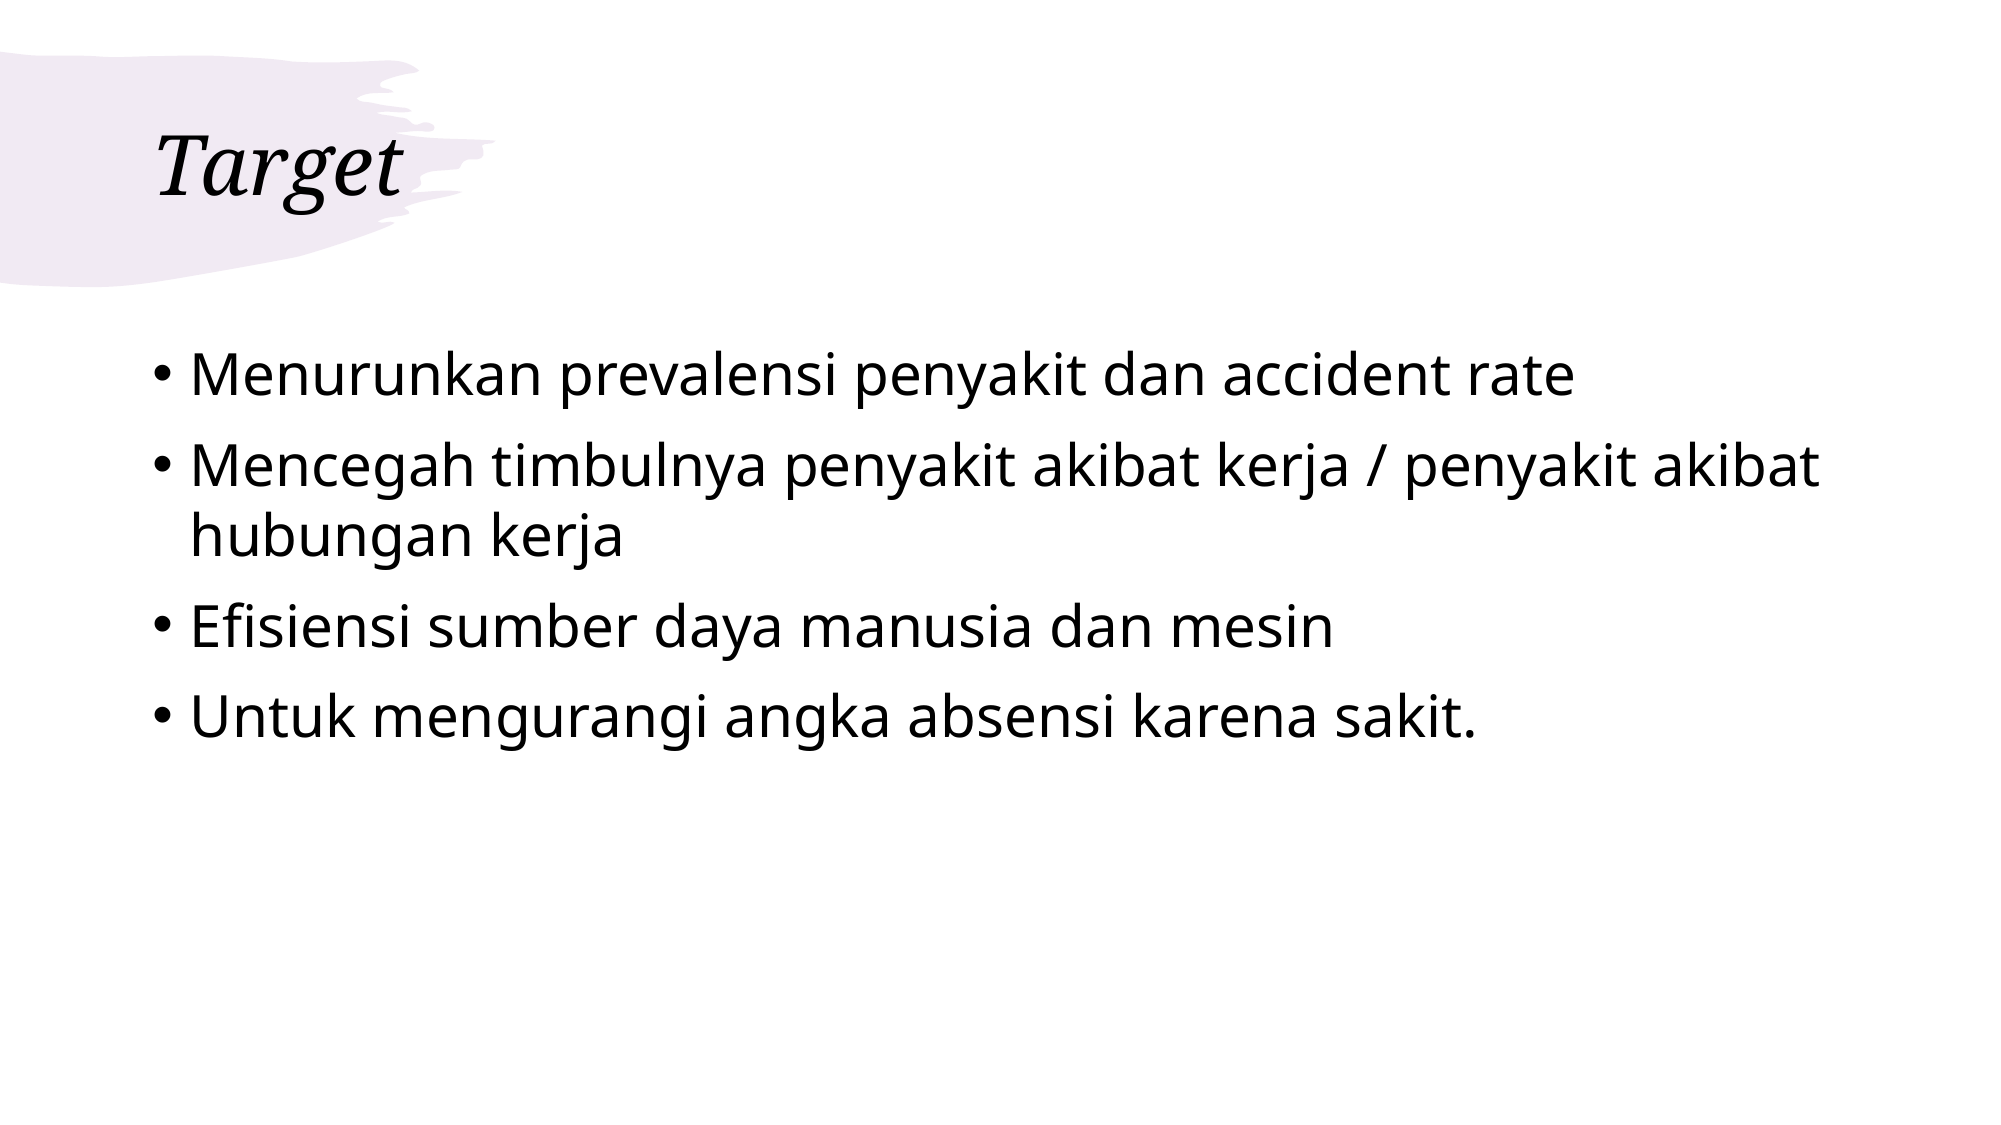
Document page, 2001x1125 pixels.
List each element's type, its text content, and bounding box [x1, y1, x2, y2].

title Target [137, 59, 1863, 278]
list Menurunkan prevalensi penyakit dan accident rate Mencegah timbulnya penyakit akibat kerja / penyakit akibat hubungan kerja Efisiensi sumber daya manusia dan mesin Untuk mengurangi angka absensi karena sakit. [137, 329, 1863, 1013]
